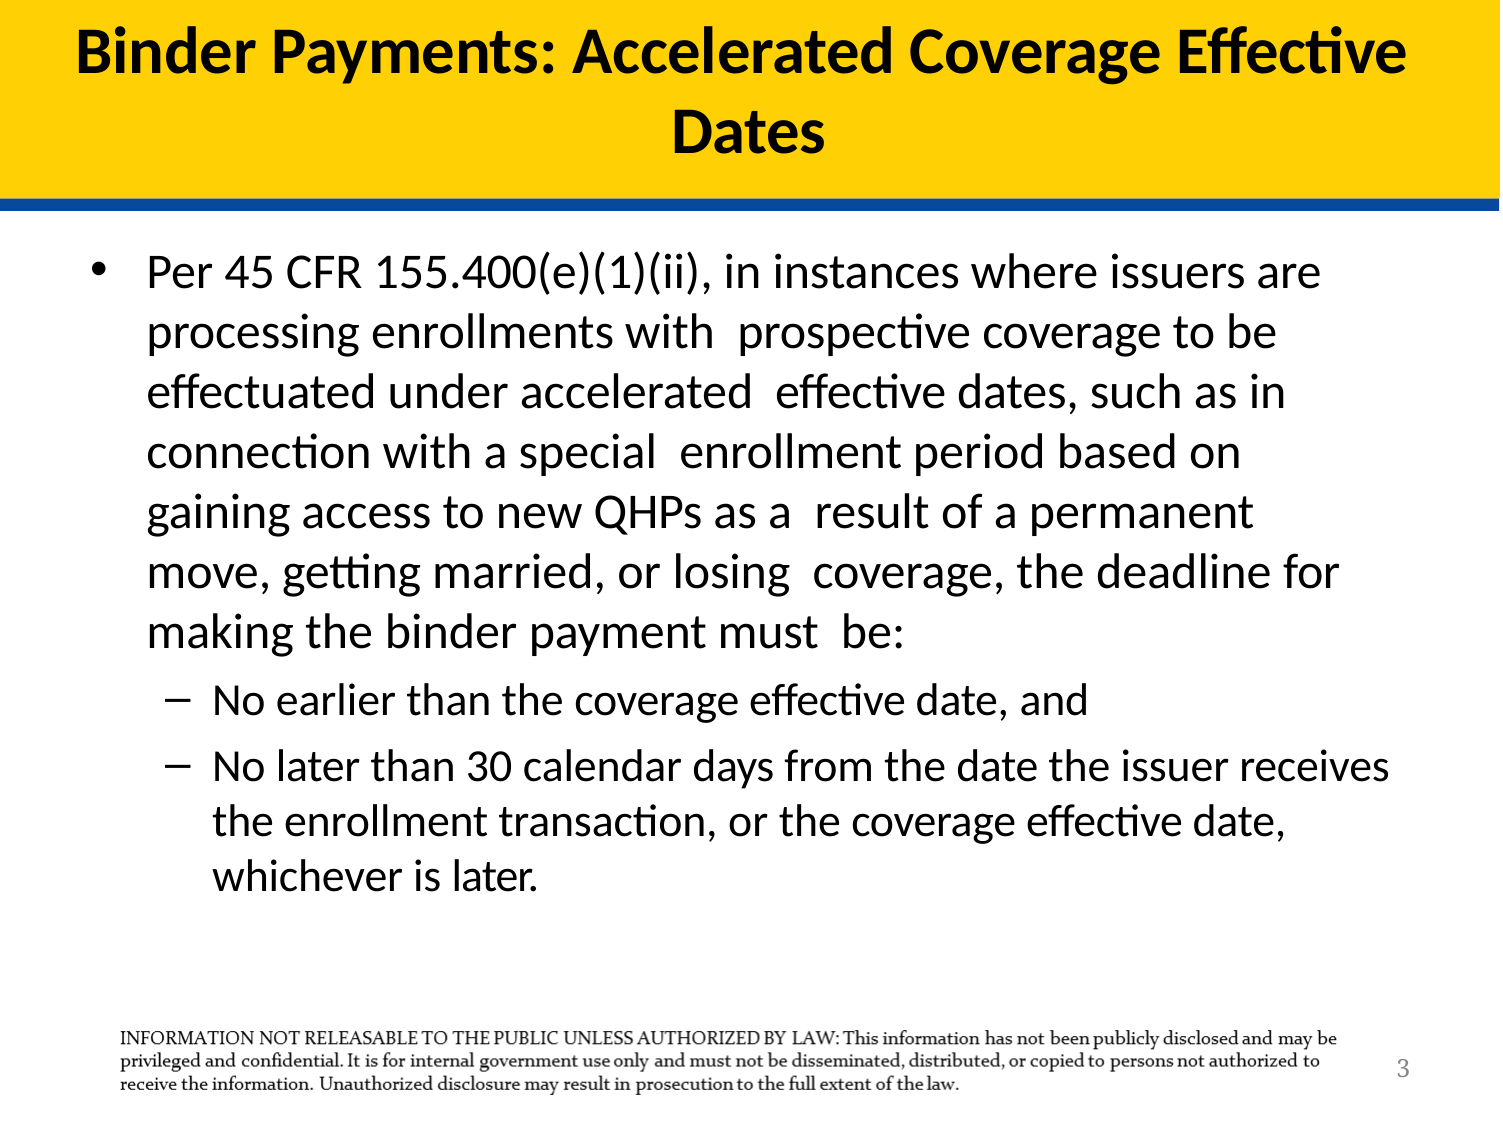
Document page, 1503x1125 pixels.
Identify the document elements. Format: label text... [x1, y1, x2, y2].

text_box [0, 0, 1500, 199]
slide_number 3 [1392, 1060, 1415, 1125]
text_box Per 45 CFR 155.400(e)(1)(ii), in instances where issuers are processing enrollments with prospective coverage to be effectuated under accelerated effective dates, such as in connection with a special enrollment period based on gaining access to new QHPs as a result of a permanent move, getting married, or losing coverage, the deadline for making the binder payment must be: No earlier than the coverage effective date, and No later than 30 calendar days from the date the issuer receives the enrollment transaction, or the coverage effective date, whichever is later. [87, 236, 1403, 901]
text_box [105, 1020, 1394, 1107]
title Binder Payments: Accelerated Coverage Effective Dates [73, 4, 1430, 195]
